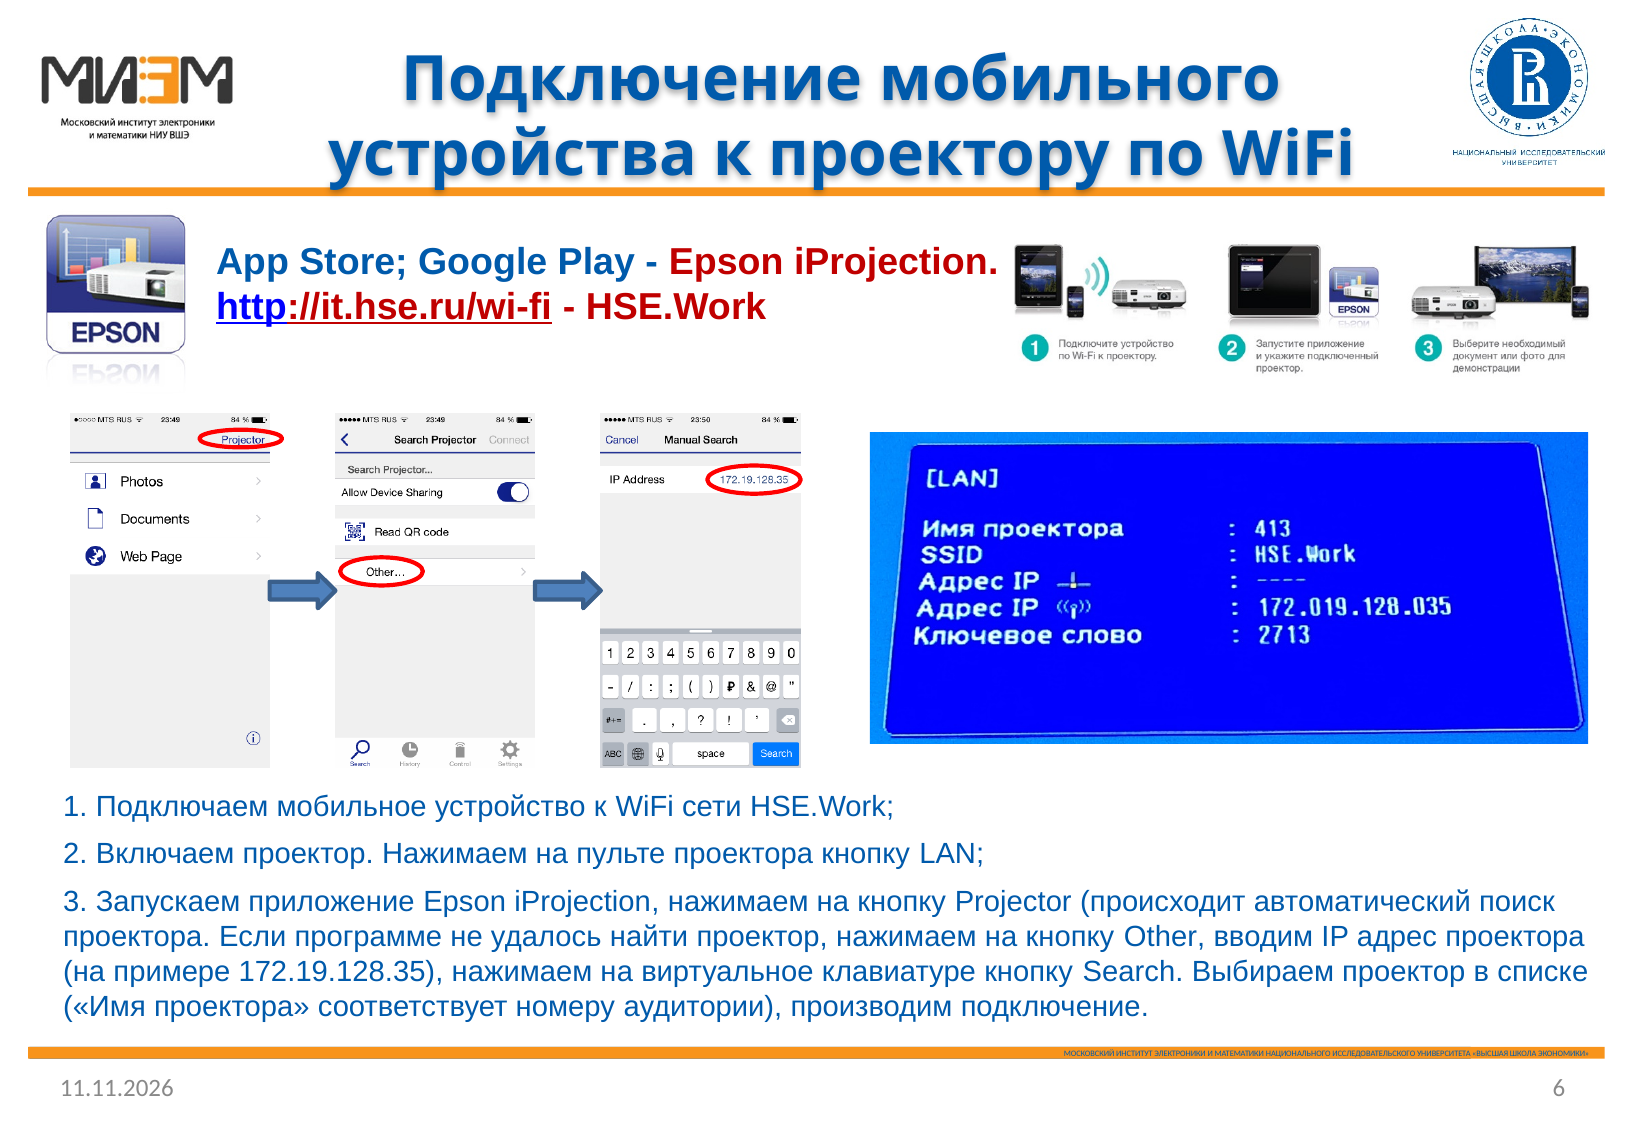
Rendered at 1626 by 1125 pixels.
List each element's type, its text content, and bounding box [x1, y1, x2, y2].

picture [33, 207, 199, 407]
picture [600, 413, 801, 768]
text_box [274, 431, 284, 446]
text_box [540, 571, 595, 611]
picture [869, 432, 1589, 744]
picture [335, 413, 536, 768]
text_box [274, 571, 330, 611]
picture [996, 229, 1601, 393]
picture [69, 413, 270, 768]
title Подключение мобильного устройства к проектору по WiFi [233, 30, 1451, 173]
picture [1453, 18, 1605, 165]
picture [29, 23, 246, 166]
text_box App Store; Google Play - Epson iProjection. http://it.hse.ru/wi-fi - HSE.Work [204, 229, 995, 335]
text_box 1. Подключаем мобильное устройство к WiFi сети HSE.Work; 2. Включаем проектор. Нажимаем на пульте проектора кнопку LAN; 3. Запускаем приложение Epson iProjection, нажимаем на кнопку Projector (происходит автоматический поиск проектора. Если программе не удалось найти проектор, нажимаем на кнопку Other, вводим IP адрес проектора (на примере 172.19.128.35), нажимаем на виртуальное клавиатуре кнопку Search. Выбираем проектор в списке («Имя проектора» соответствует номеру аудитории), производим подключение. [48, 779, 1604, 1030]
